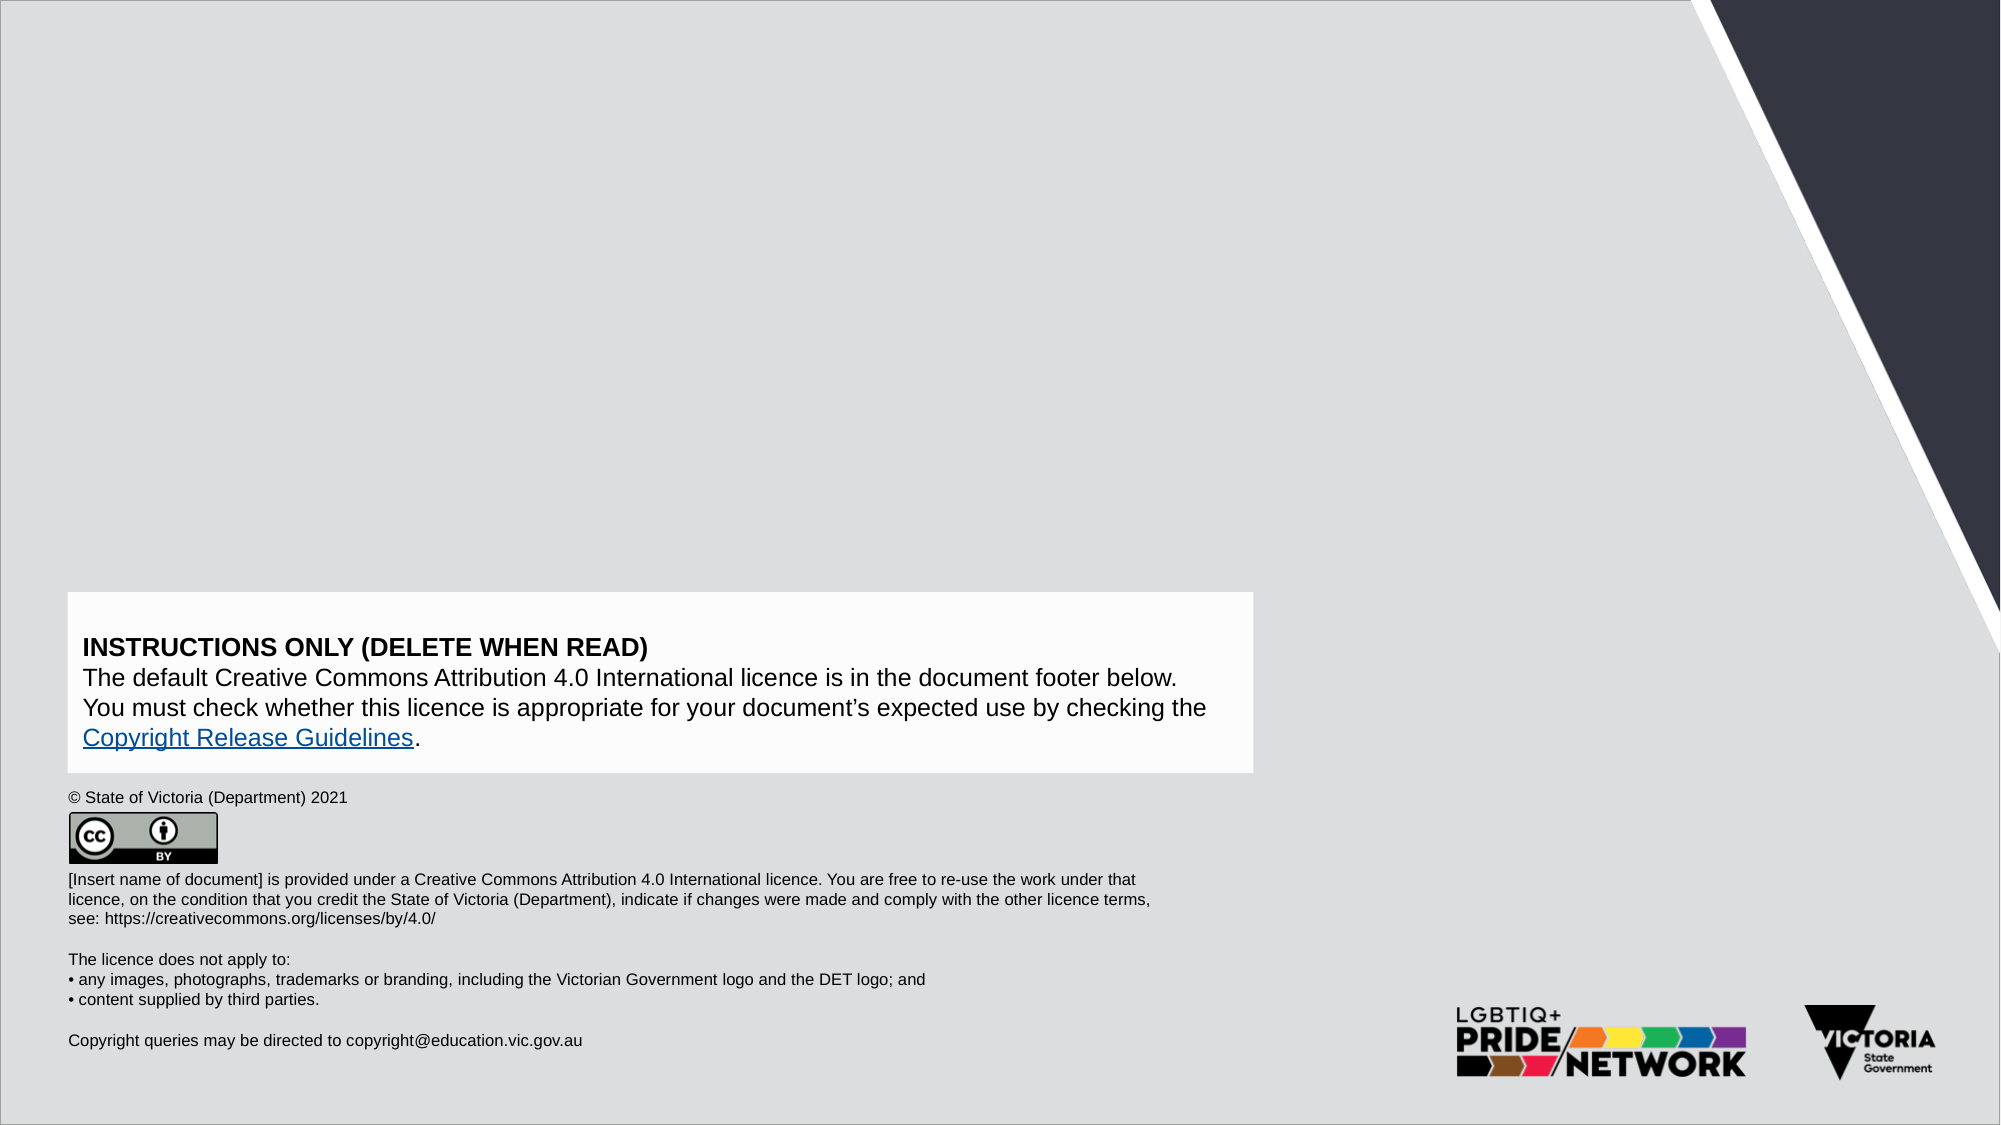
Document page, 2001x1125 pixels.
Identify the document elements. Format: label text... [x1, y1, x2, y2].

picture [1456, 1005, 1747, 1078]
picture [1804, 1005, 1936, 1081]
picture [69, 812, 218, 864]
picture [1690, 0, 2001, 657]
text_box © State of Victoria (Department) 2021 [Insert name of document] is provided under a Creative Commons Attribution 4.0 International licence. You are free to re-use the work under that licence, on the condition that you credit the State of Victoria (Department), indicate if changes were made and comply with the other licence terms, see: https://creativecommons.org/licenses/by/4.0/ The licence does not apply to: • any images, photographs, trademarks or branding, including the Victorian Government logo and the DET logo; and • content supplied by third parties. Copyright queries may be directed to copyright@education.vic.gov.au [53, 779, 1178, 1075]
text_box INSTRUCTIONS ONLY (DELETE WHEN READ) The default Creative Commons Attribution 4.0 International licence is in the document footer below. You must check whether this licence is appropriate for your document’s expected use by checking the Copyright Release Guidelines. [67, 591, 1254, 774]
